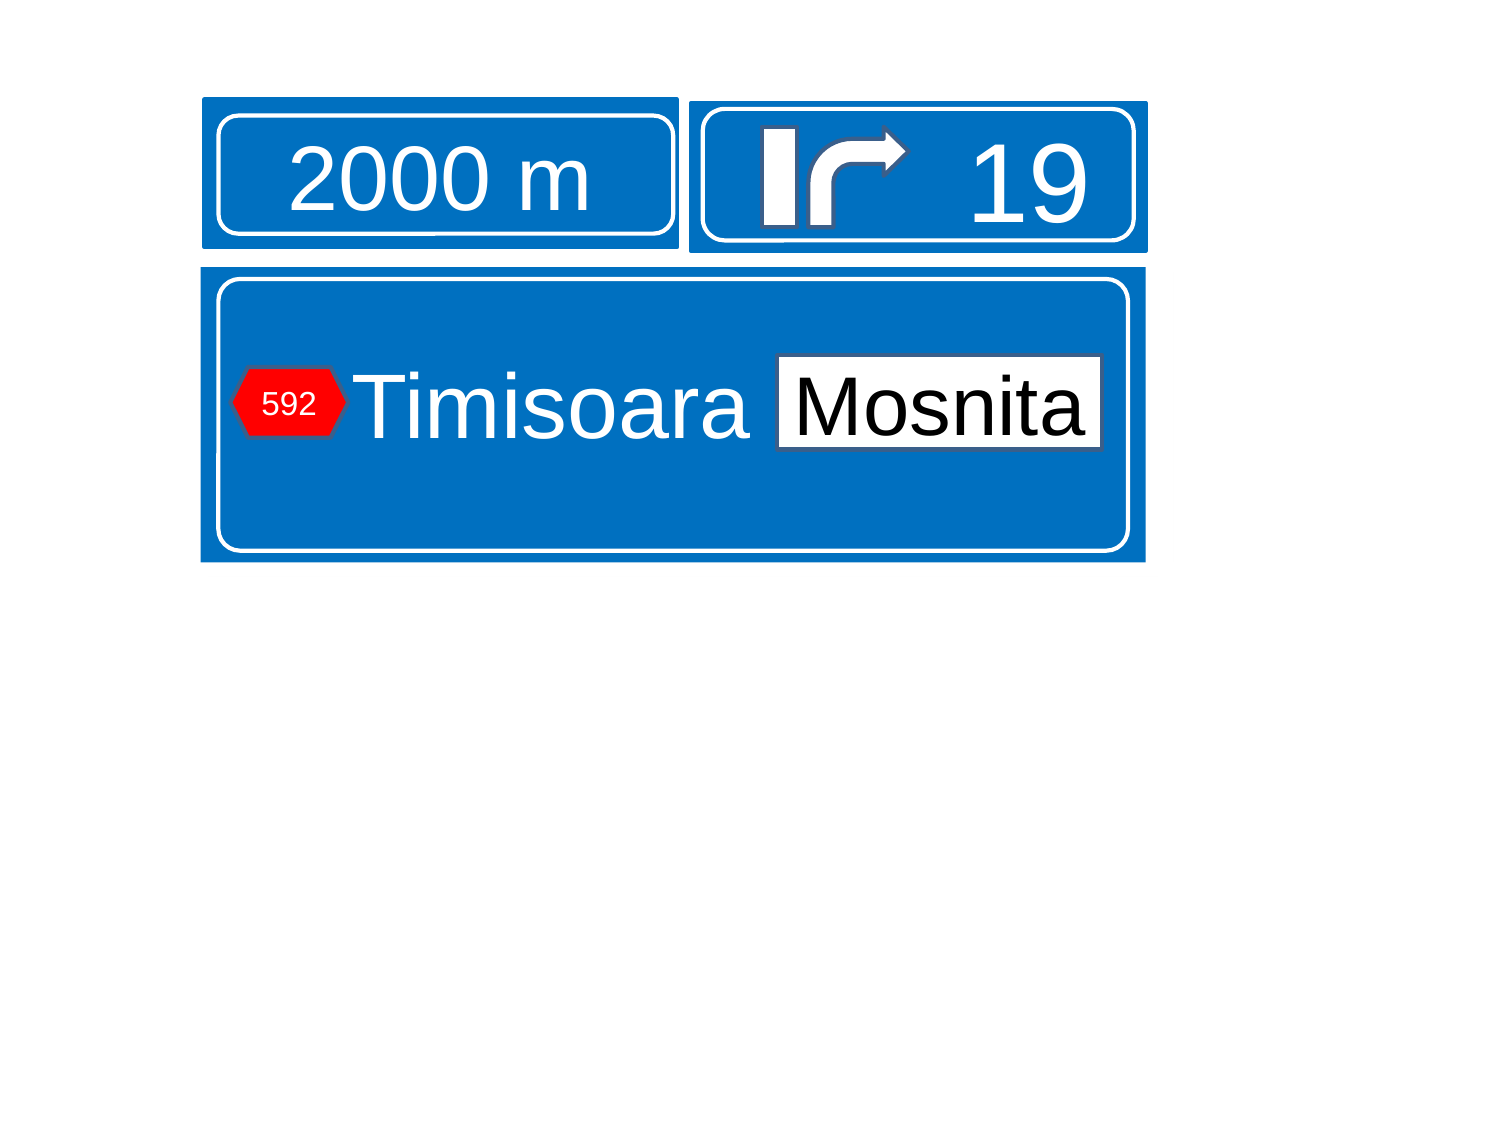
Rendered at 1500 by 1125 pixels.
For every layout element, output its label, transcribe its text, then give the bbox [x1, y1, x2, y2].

text_box Timisoara Mosnita [200, 267, 1146, 563]
text_box [216, 113, 676, 236]
text_box [700, 106, 1136, 243]
text_box Mosnita [775, 353, 1104, 452]
text_box [216, 276, 1131, 553]
text_box 19 [689, 101, 1148, 253]
text_box 2000 m [202, 97, 679, 249]
